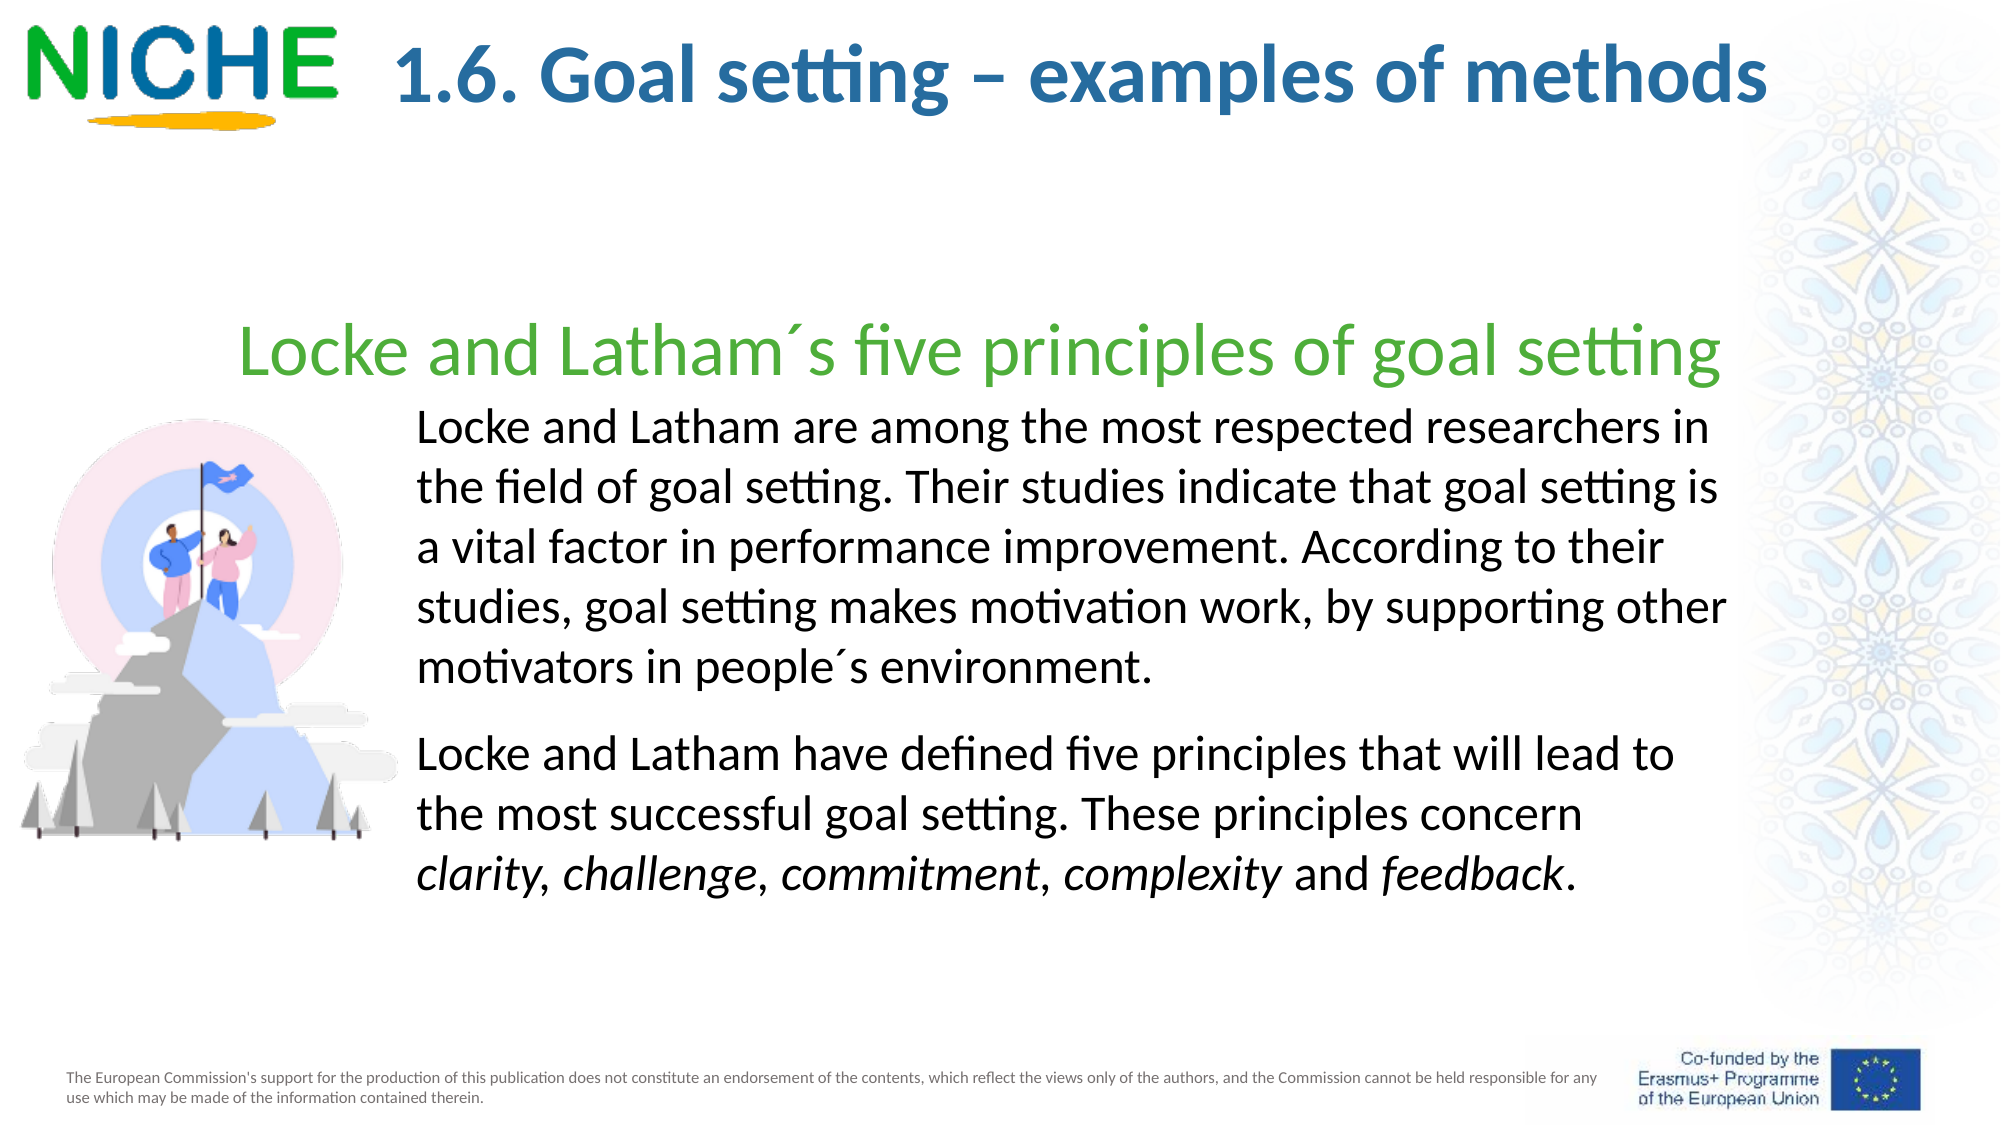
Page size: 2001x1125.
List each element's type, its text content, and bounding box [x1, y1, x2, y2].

picture [0, 385, 560, 878]
picture [1525, 1035, 1935, 1125]
text_box Locke and Latham are among the most respected researchers in the field of goal setting. Their studies indicate that goal setting is a vital factor in performance improvement. According to their studies, goal setting makes motivation work, by supporting other motivators in people´s environment. Locke and Latham have defined five principles that will lead to the most successful goal setting. These principles concern clarity, challenge, commitment, complexity and feedback. [401, 399, 1744, 909]
text_box 1.6. Goal setting – examples of methods [325, 11, 1836, 172]
text_box Locke and Latham´s five principles of goal setting [223, 293, 1783, 399]
picture [0, 0, 365, 145]
